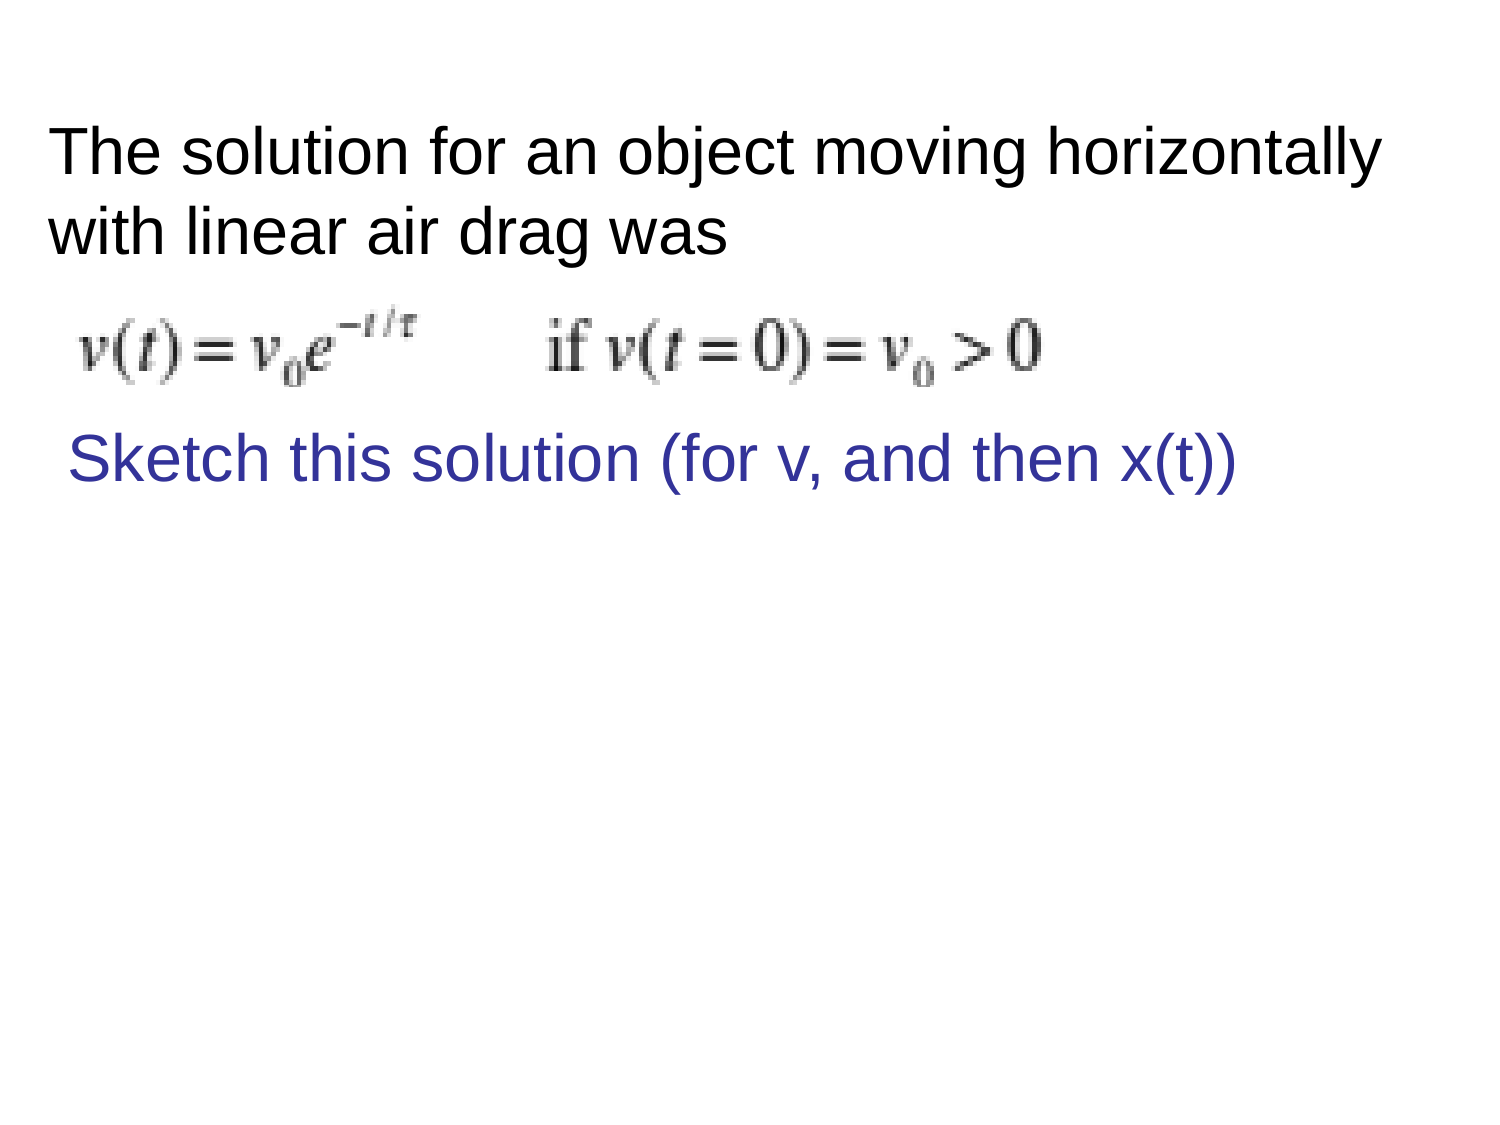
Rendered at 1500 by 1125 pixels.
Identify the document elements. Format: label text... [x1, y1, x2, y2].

text_box Sketch this solution (for v, and then x(t)) [52, 407, 1337, 503]
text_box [70, 295, 1046, 387]
text_box The solution for an object moving horizontally with linear air drag was [33, 101, 1500, 276]
